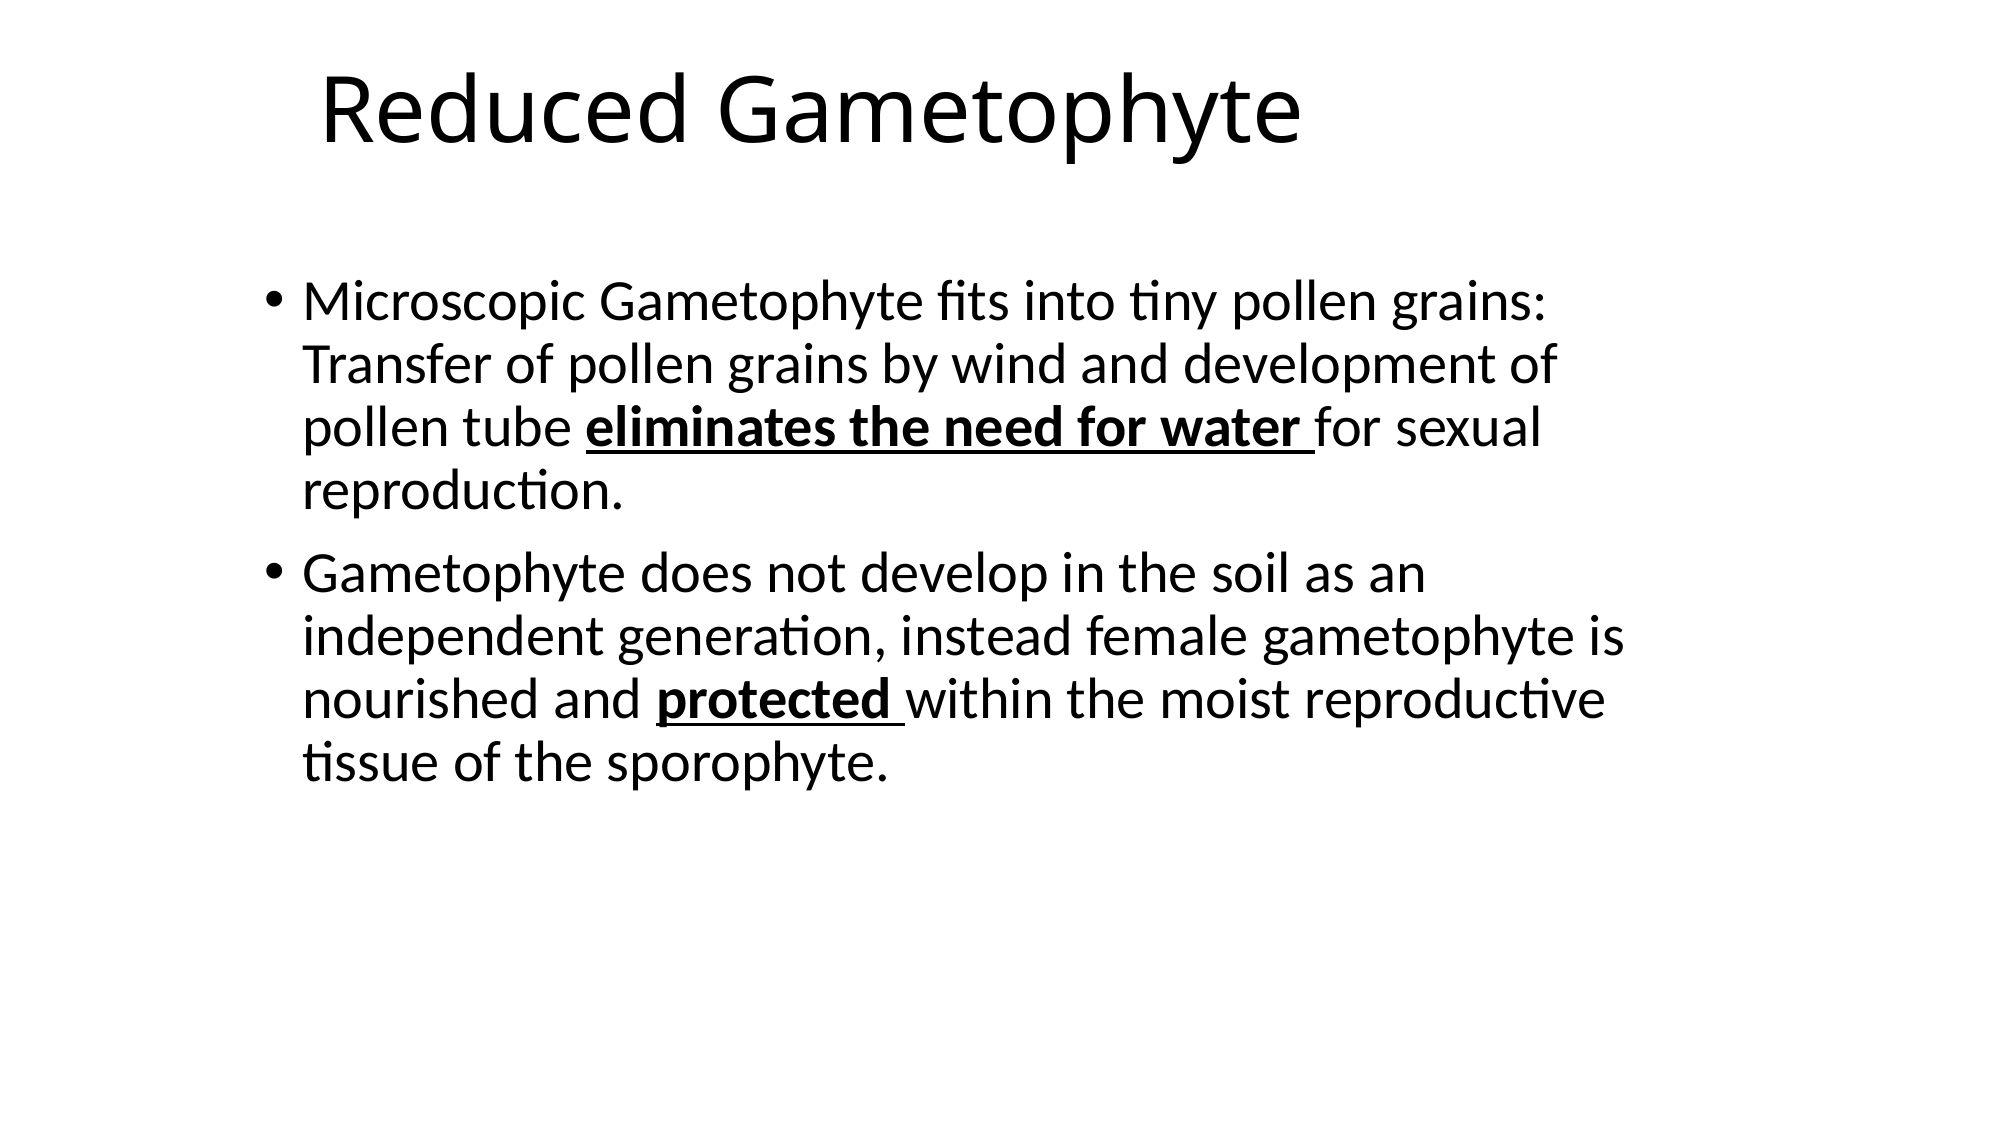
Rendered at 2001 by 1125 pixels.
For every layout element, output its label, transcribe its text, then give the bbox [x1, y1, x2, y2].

list Microscopic Gametophyte fits into tiny pollen grains: Transfer of pollen grains by wind and development of pollen tube eliminates the need for water for sexual reproduction. Gametophyte does not develop in the soil as an independent generation, instead female gametophyte is nourished and protected within the moist reproductive tissue of the sporophyte. [249, 262, 1721, 938]
title Reduced Gametophyte [303, 19, 1579, 207]
